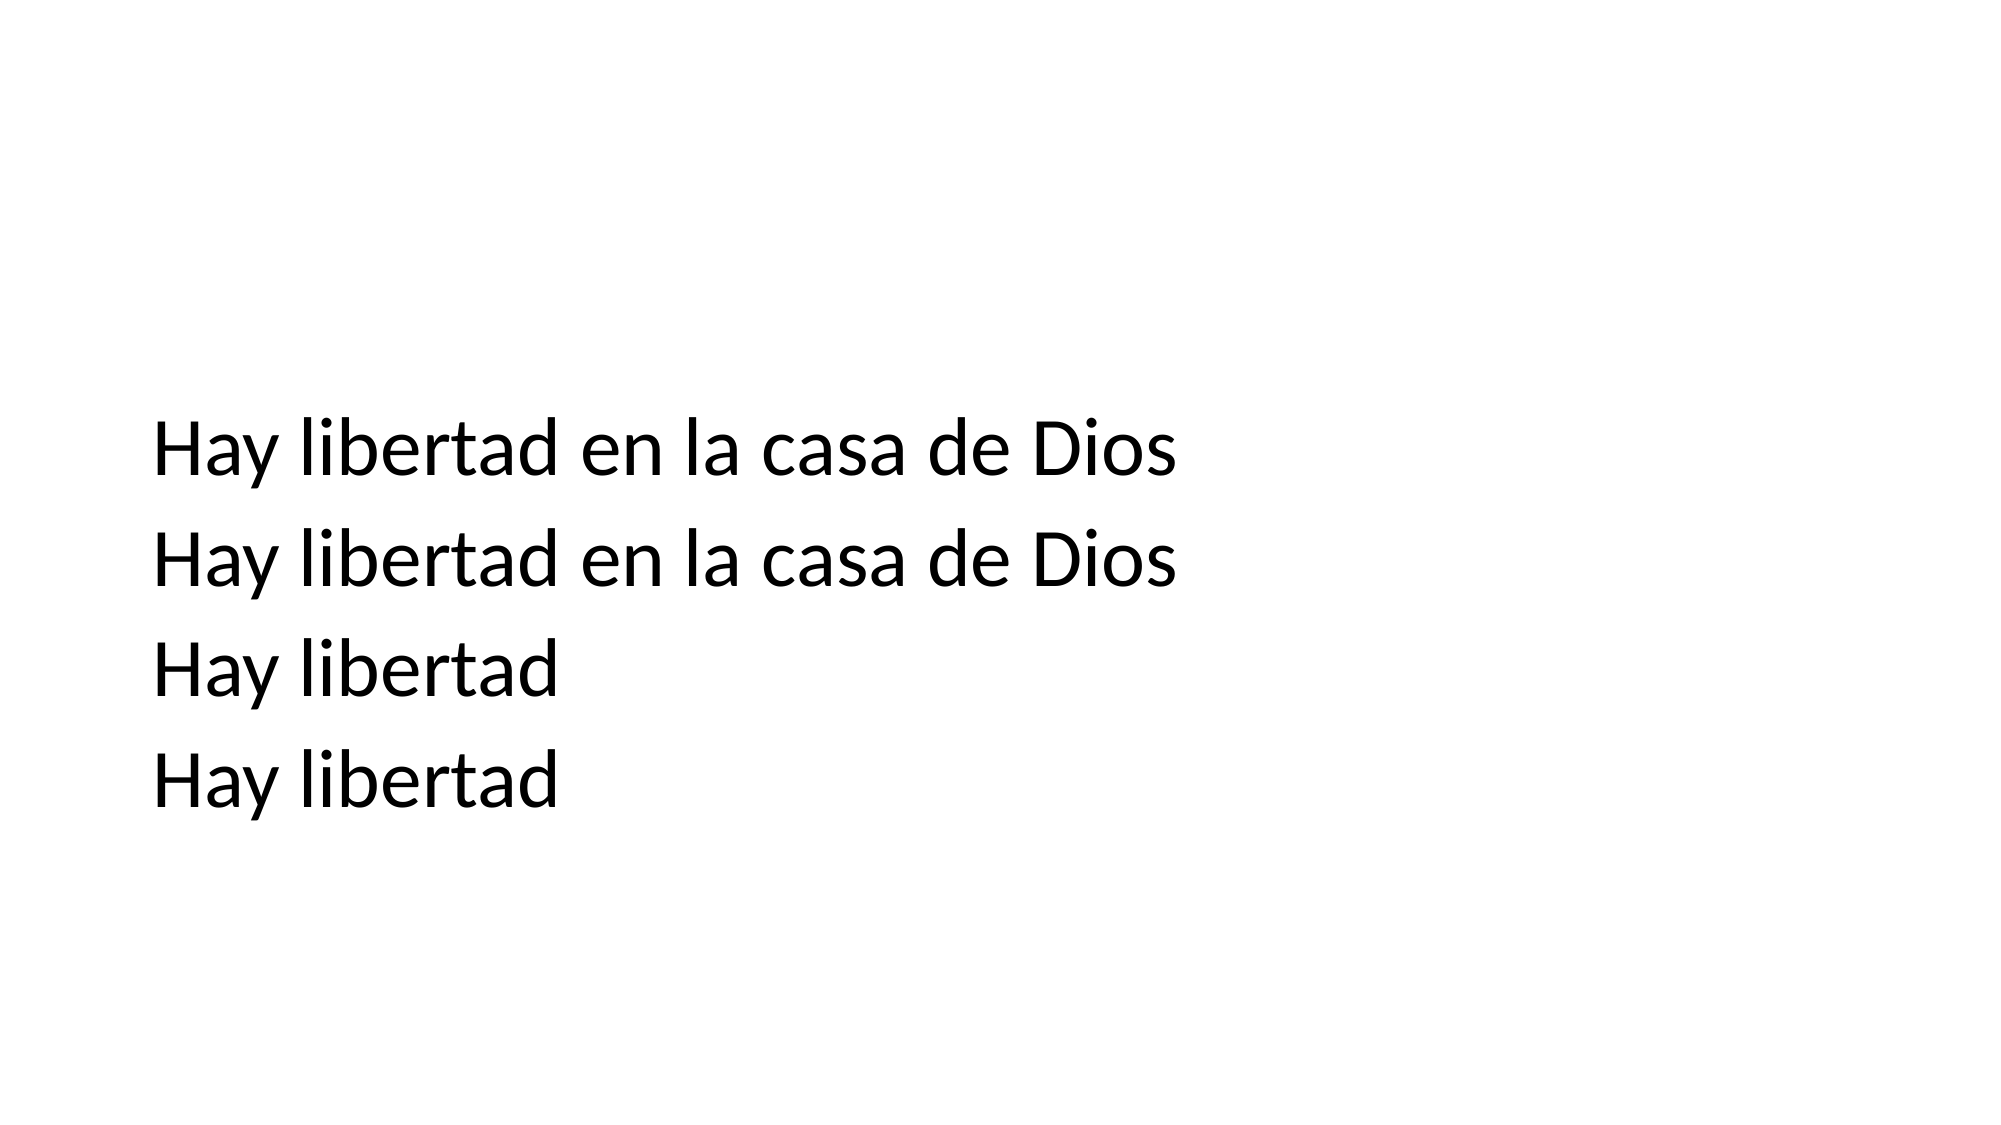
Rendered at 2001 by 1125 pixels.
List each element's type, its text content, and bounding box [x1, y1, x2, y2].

list Hay libertad en la casa de Dios Hay libertad en la casa de Dios Hay libertad Hay libertad [137, 95, 1863, 1014]
